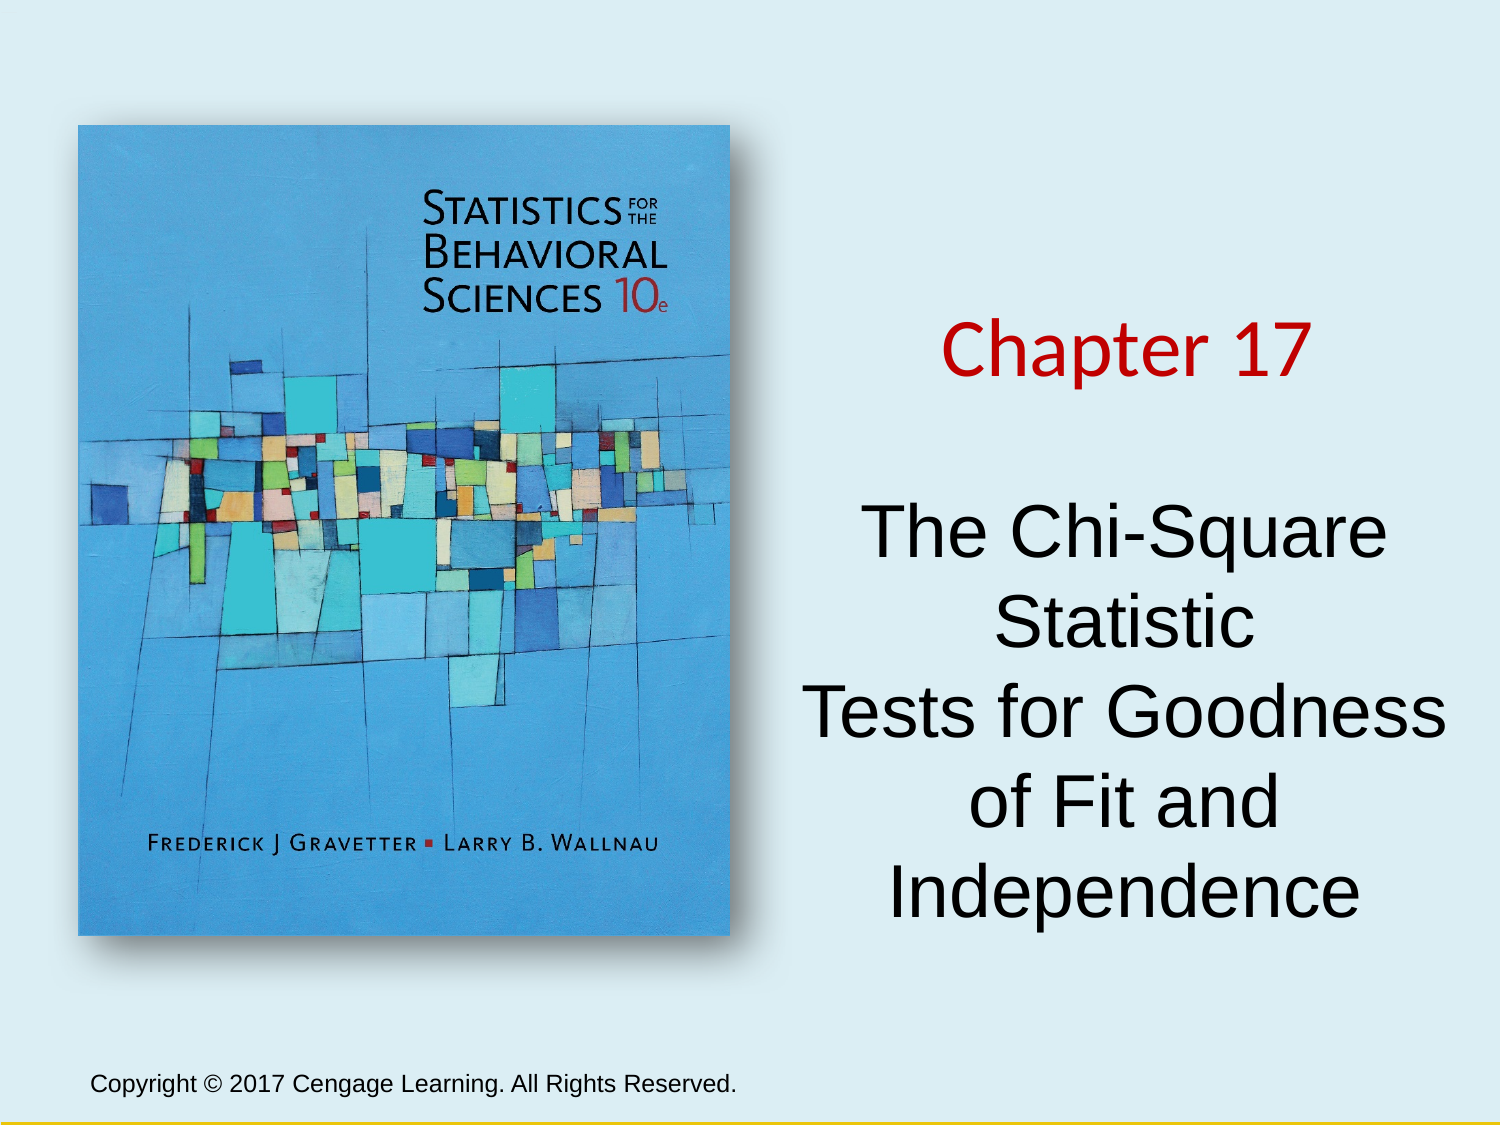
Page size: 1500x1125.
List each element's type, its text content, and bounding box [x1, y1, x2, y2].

subtitle Chapter 17 [812, 222, 1444, 464]
title The Chi-Square Statistic Tests for Goodness of Fit and Independence [774, 474, 1475, 933]
footer Copyright © 2017 Cengage Learning. All Rights Reserved. [75, 1052, 800, 1113]
picture [78, 125, 730, 936]
